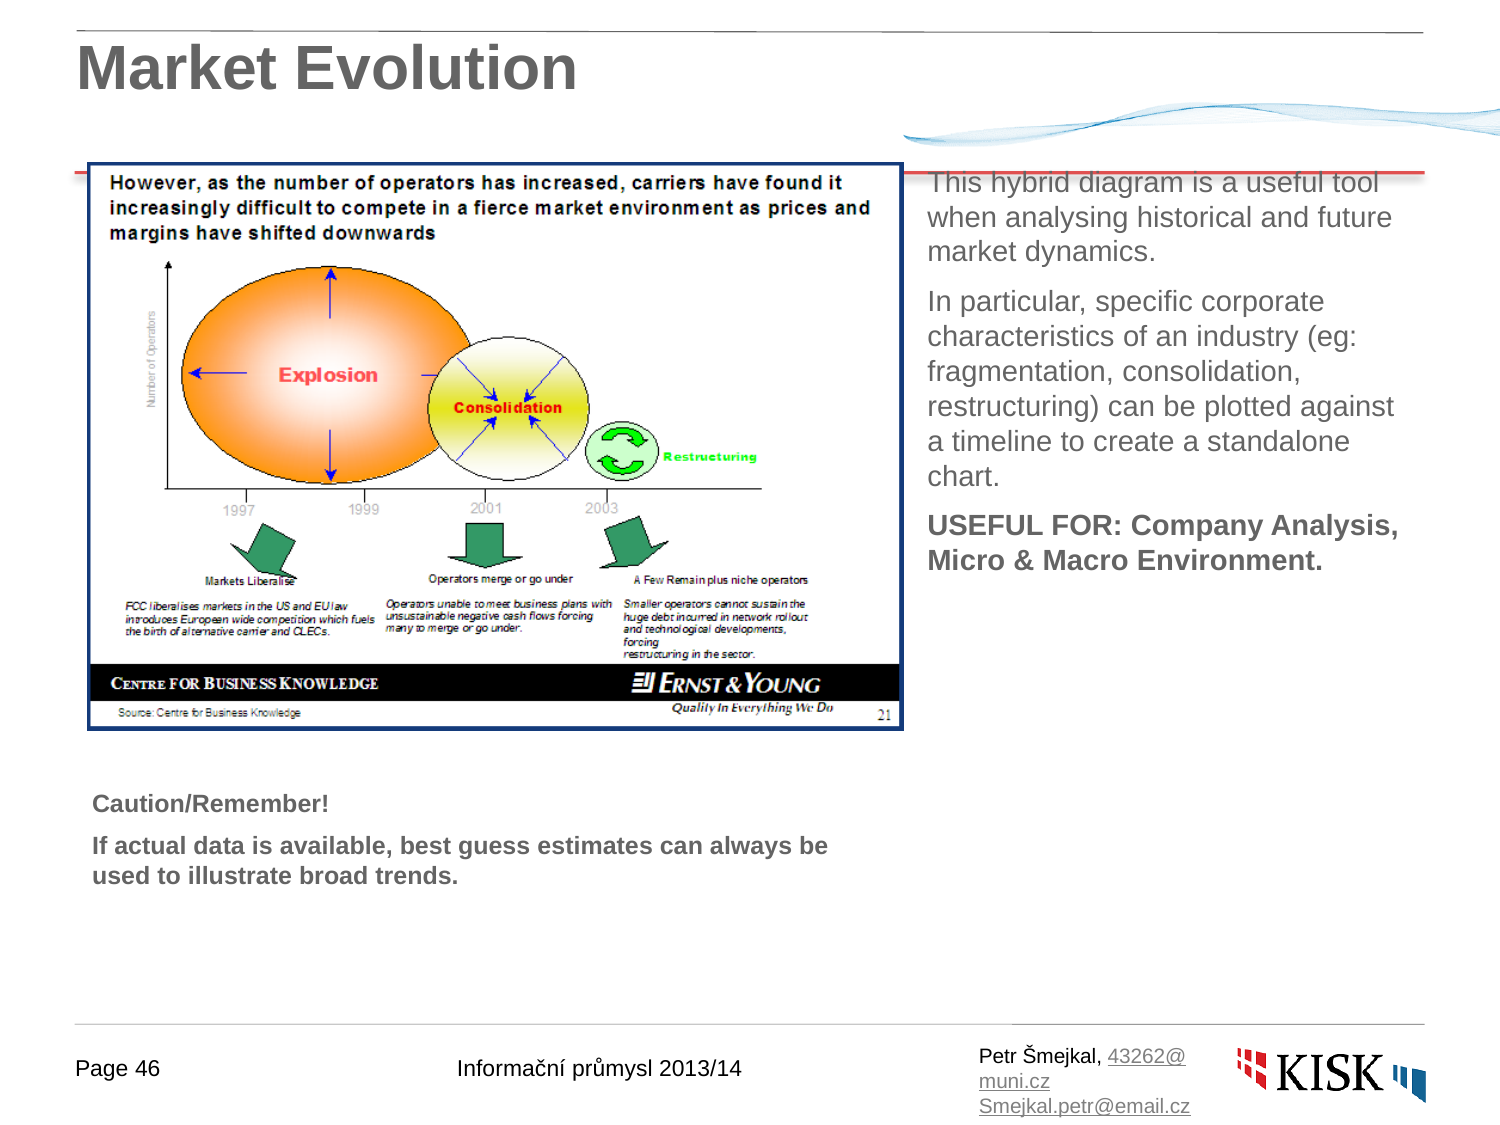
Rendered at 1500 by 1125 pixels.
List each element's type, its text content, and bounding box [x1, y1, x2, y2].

text_box Caution/Remember! If actual data is available, best guess estimates can always be used to illustrate broad trends. [77, 779, 888, 940]
picture [1237, 1046, 1426, 1103]
title Market Evolution [76, 32, 1318, 175]
picture [87, 162, 904, 731]
picture [1318, 101, 1500, 149]
text_box This hybrid diagram is a useful tool when analysing historical and future market dynamics. In particular, specific corporate characteristics of an industry (eg: fragmentation, consolidation, restructuring) can be plotted against a timeline to create a standalone chart. USEFUL FOR: Company Analysis, Micro & Macro Environment. [912, 155, 1423, 381]
text_box This hybrid diagram is a useful tool when analysing historical and future market dynamics. In particular, specific corporate characteristics of an industry (eg: fragmentation, consolidation, restructuring) can be plotted against a timeline to create a standalone chart. USEFUL FOR: Company Analysis, Micro & Macro Environment. [912, 383, 1423, 634]
